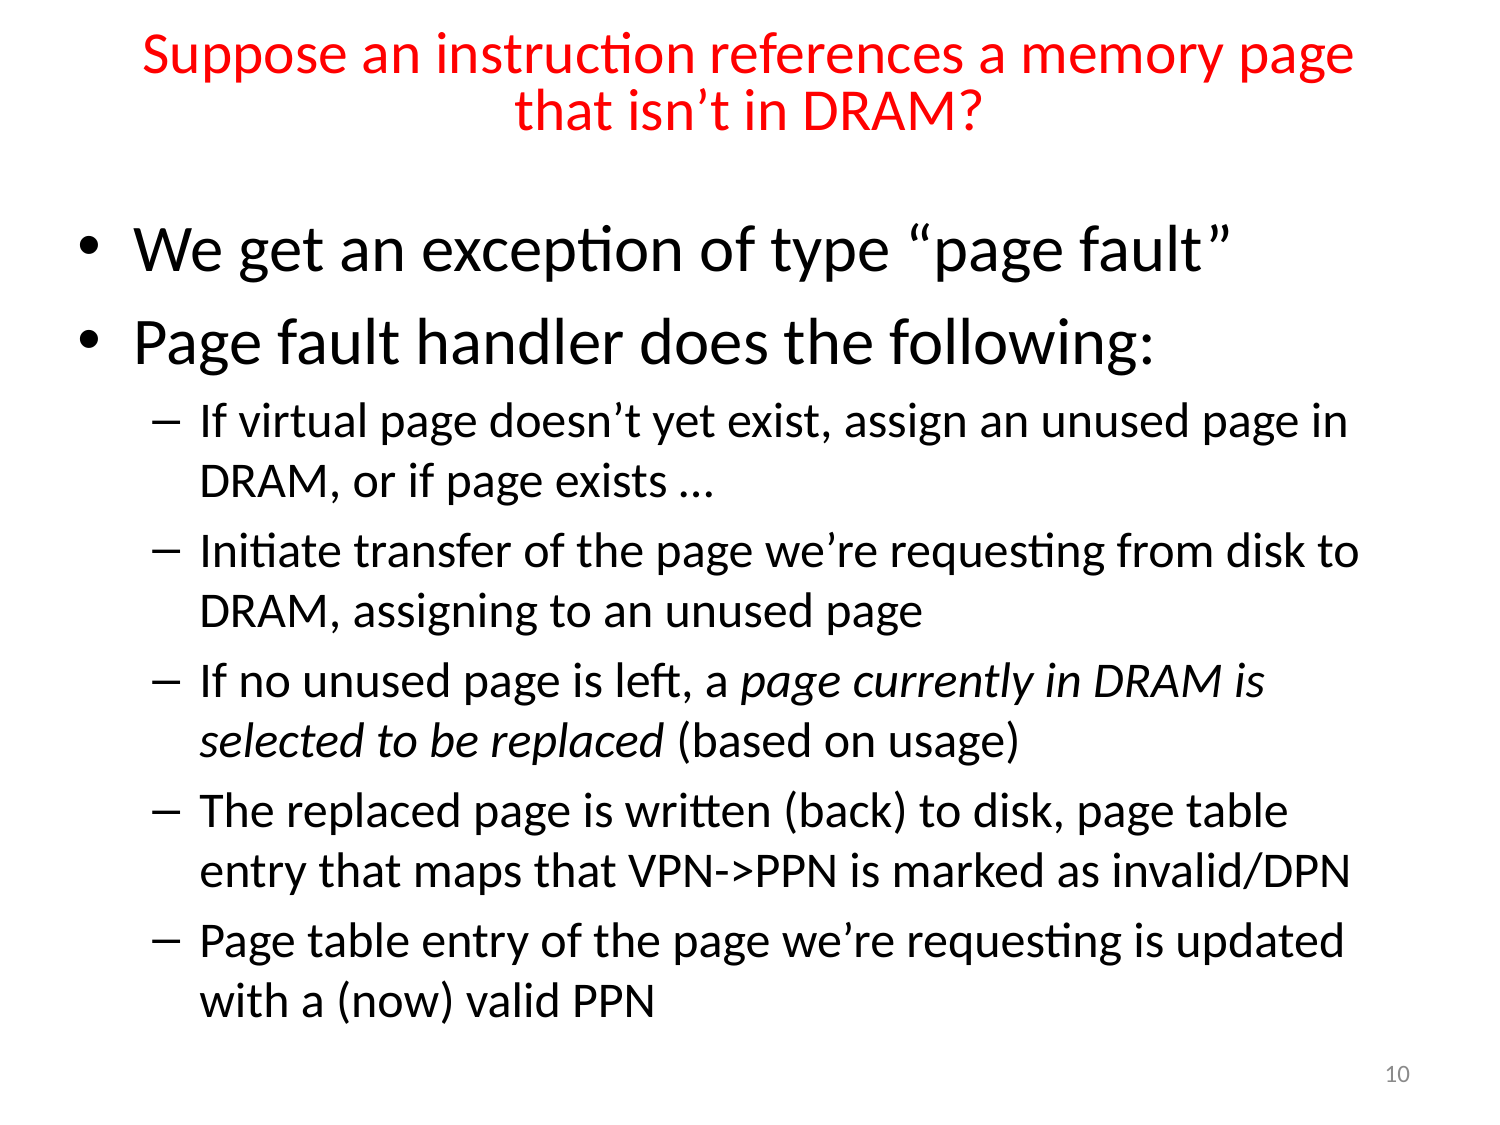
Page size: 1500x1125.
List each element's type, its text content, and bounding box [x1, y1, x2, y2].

title Suppose an instruction references a memory page that isn’t in DRAM? [75, 20, 1425, 150]
slide_number 10 [1074, 1042, 1425, 1103]
list We get an exception of type “page fault” Page fault handler does the following: If virtual page doesn’t yet exist, assign an unused page in DRAM, or if page exists … Initiate transfer of the page we’re requesting from disk to DRAM, assigning to an unused page If no unused page is left, a page currently in DRAM is selected to be replaced (based on usage) The replaced page is written (back) to disk, page table entry that maps that VPN->PPN is marked as invalid/DPN Page table entry of the page we’re requesting is updated with a (now) valid PPN [62, 196, 1413, 1063]
